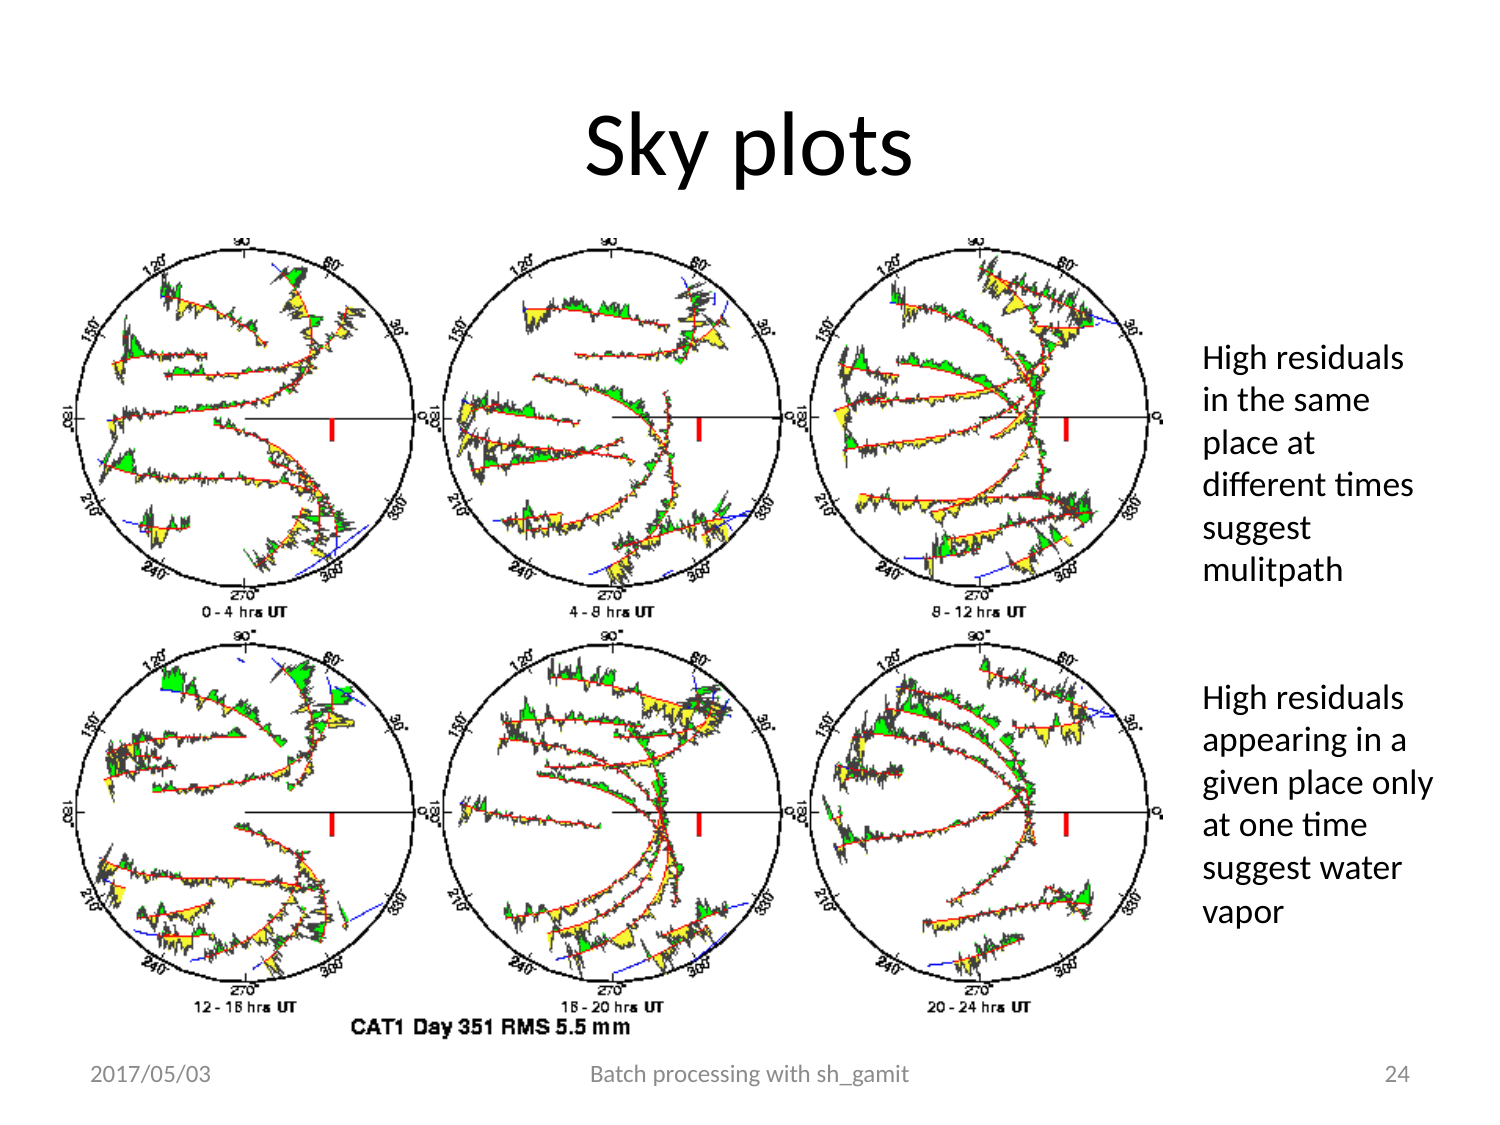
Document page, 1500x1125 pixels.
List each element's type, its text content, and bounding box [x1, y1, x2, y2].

slide_number 23 [1074, 1042, 1425, 1103]
picture [24, 238, 1163, 1045]
title Sky plots [75, 45, 1425, 233]
footer Batch processing with sh_gamit [512, 1054, 988, 1103]
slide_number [75, 1054, 425, 1103]
text_box High residuals in the same place at different times suggest mulitpath High residuals appearing in a given place only at one time suggest water vapor [1187, 326, 1450, 939]
